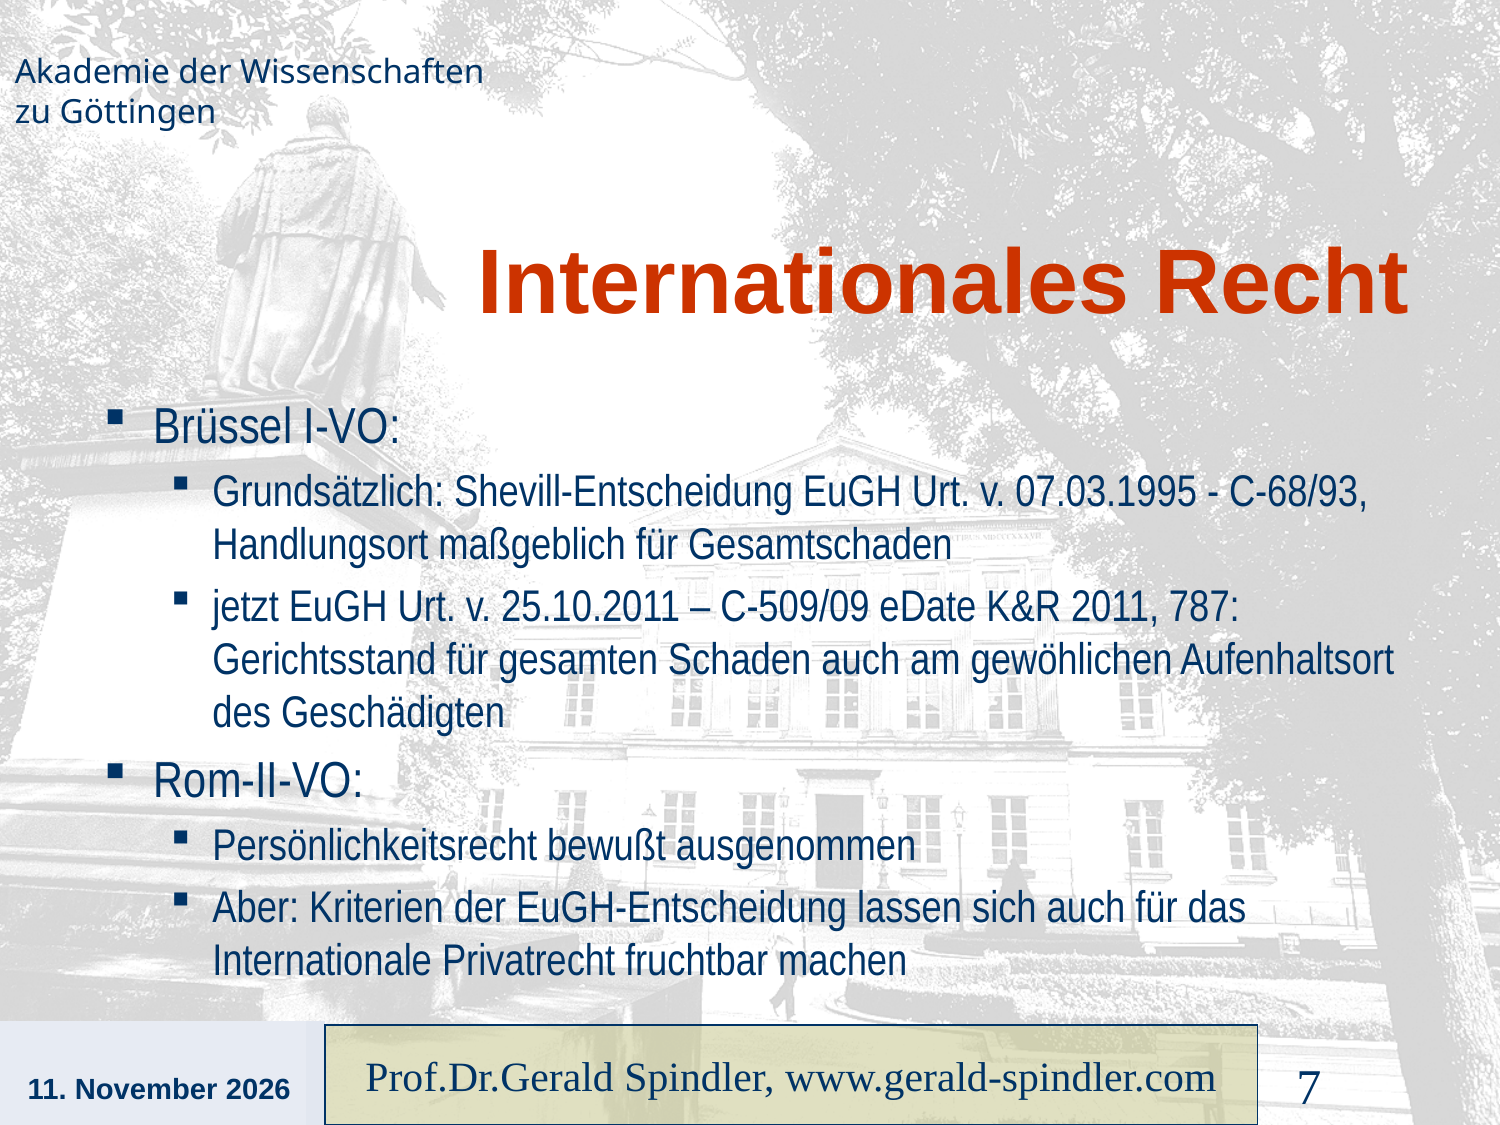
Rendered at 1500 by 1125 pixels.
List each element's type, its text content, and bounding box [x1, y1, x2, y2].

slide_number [12, 1037, 313, 1113]
title Internationales Recht [100, 172, 1426, 385]
picture [0, 1021, 325, 1125]
list Brüssel I-VO: Grundsätzlich: Shevill-Entscheidung EuGH Urt. v. 07.03.1995 - C-68/93, Handlungsort maßgeblich für Gesamtschaden jetzt EuGH Urt. v. 25.10.2011 – C-509/09 eDate K&R 2011, 787: Gerichtsstand für gesamten Schaden auch am gewöhlichen Aufenhaltsort des Geschädigten Rom-II-VO: Persönlichkeitsrecht bewußt ausgenommen Aber: Kriterien der EuGH-Entscheidung lassen sich auch für das Internationale Privatrecht fruchtbar machen [88, 385, 1471, 1000]
